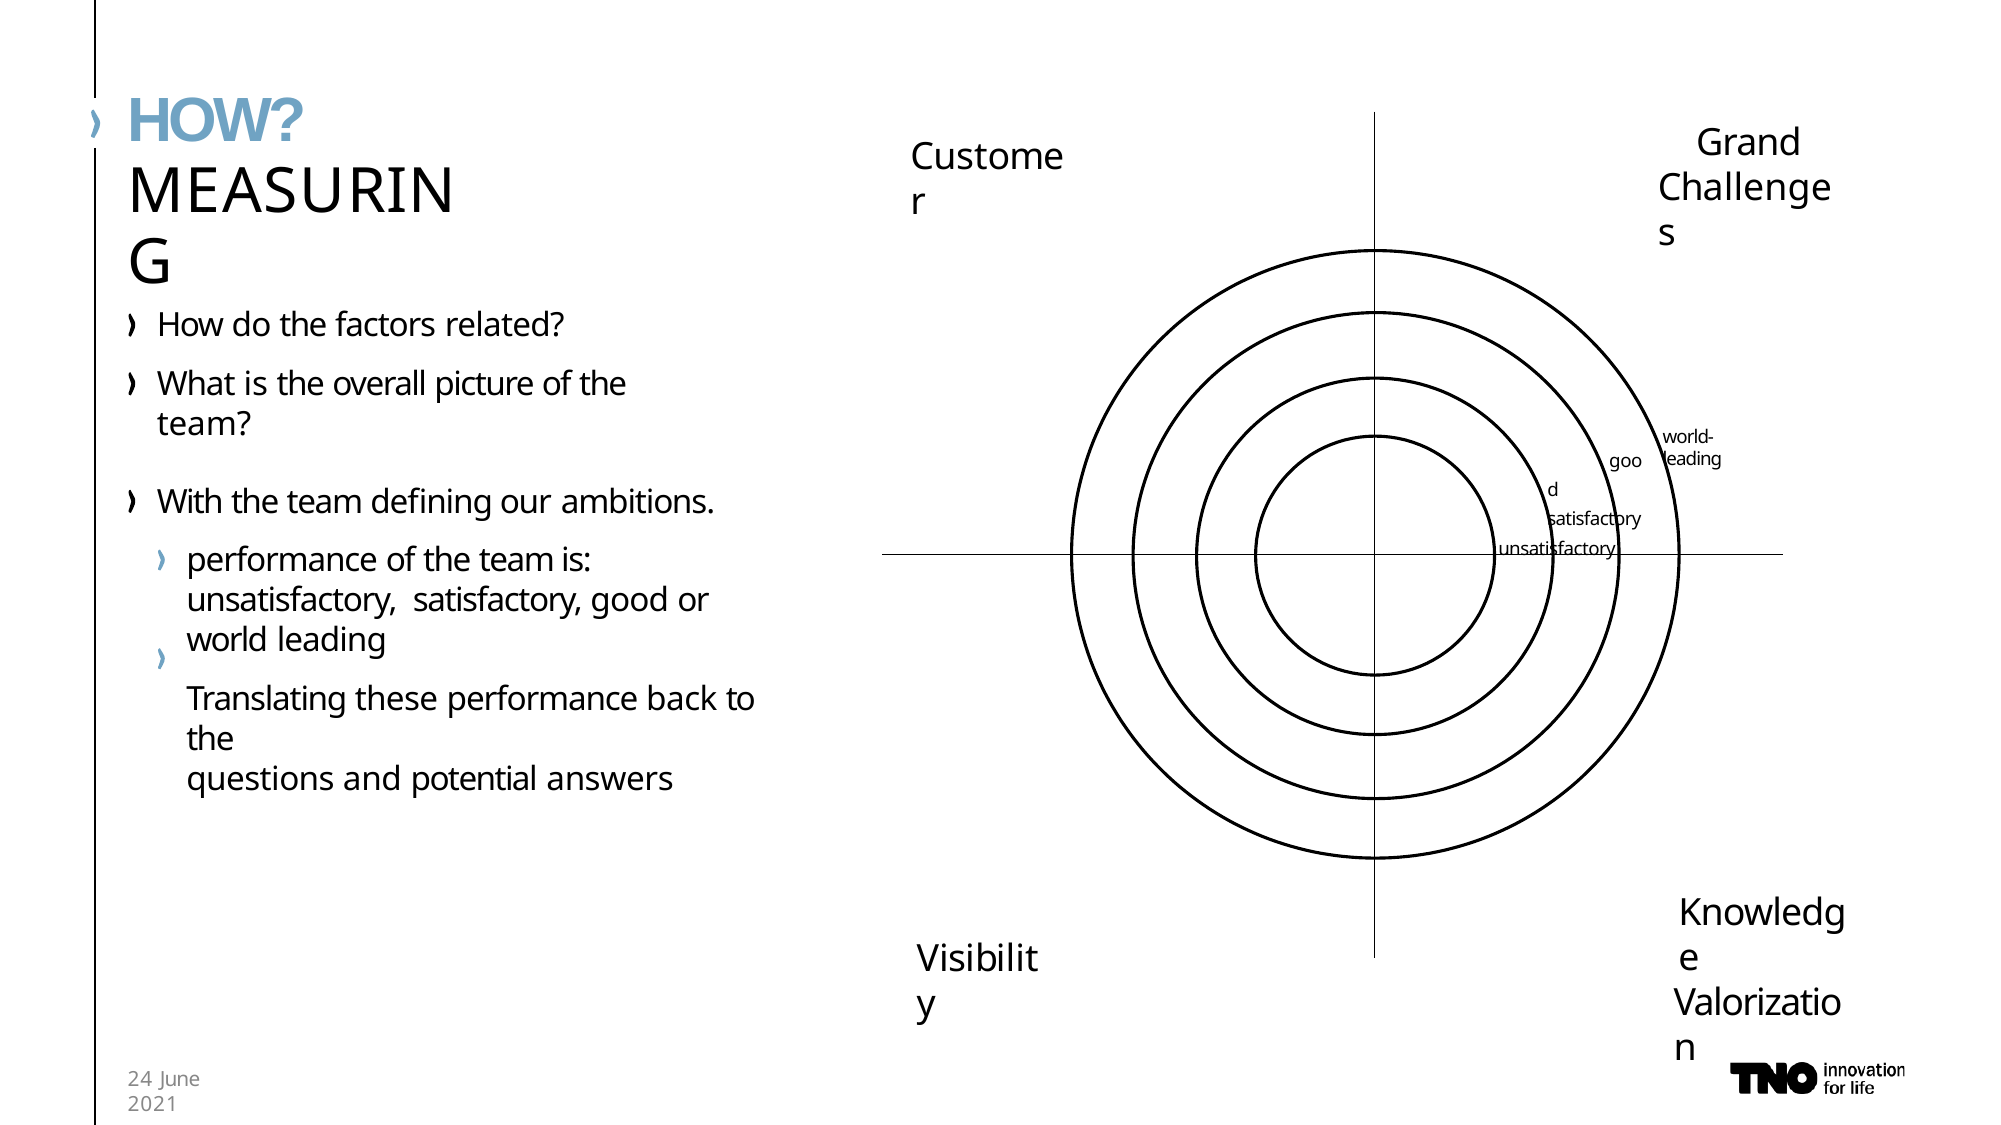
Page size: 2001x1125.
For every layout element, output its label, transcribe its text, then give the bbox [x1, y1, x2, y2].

text_box [1730, 1062, 1905, 1094]
text_box [128, 372, 136, 396]
text_box How do the factors related? What is the overall picture of the team? [154, 282, 711, 442]
text_box Visibility [914, 966, 1047, 1024]
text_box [882, 111, 1784, 958]
text_box Knowledge Valorization [1671, 886, 1859, 1069]
text_box [128, 489, 136, 513]
text_box 24 June 2021 [125, 1065, 255, 1116]
text_box With the team defining our ambitions. performance of the team is: unsatisfactory, satisfactory, good or world leading Translating these performance back to the questions and potential answers [154, 458, 792, 797]
text_box Grand Challenges [1787, 116, 1834, 254]
text_box [128, 313, 136, 337]
title HOW? MEASURING [125, 80, 462, 297]
